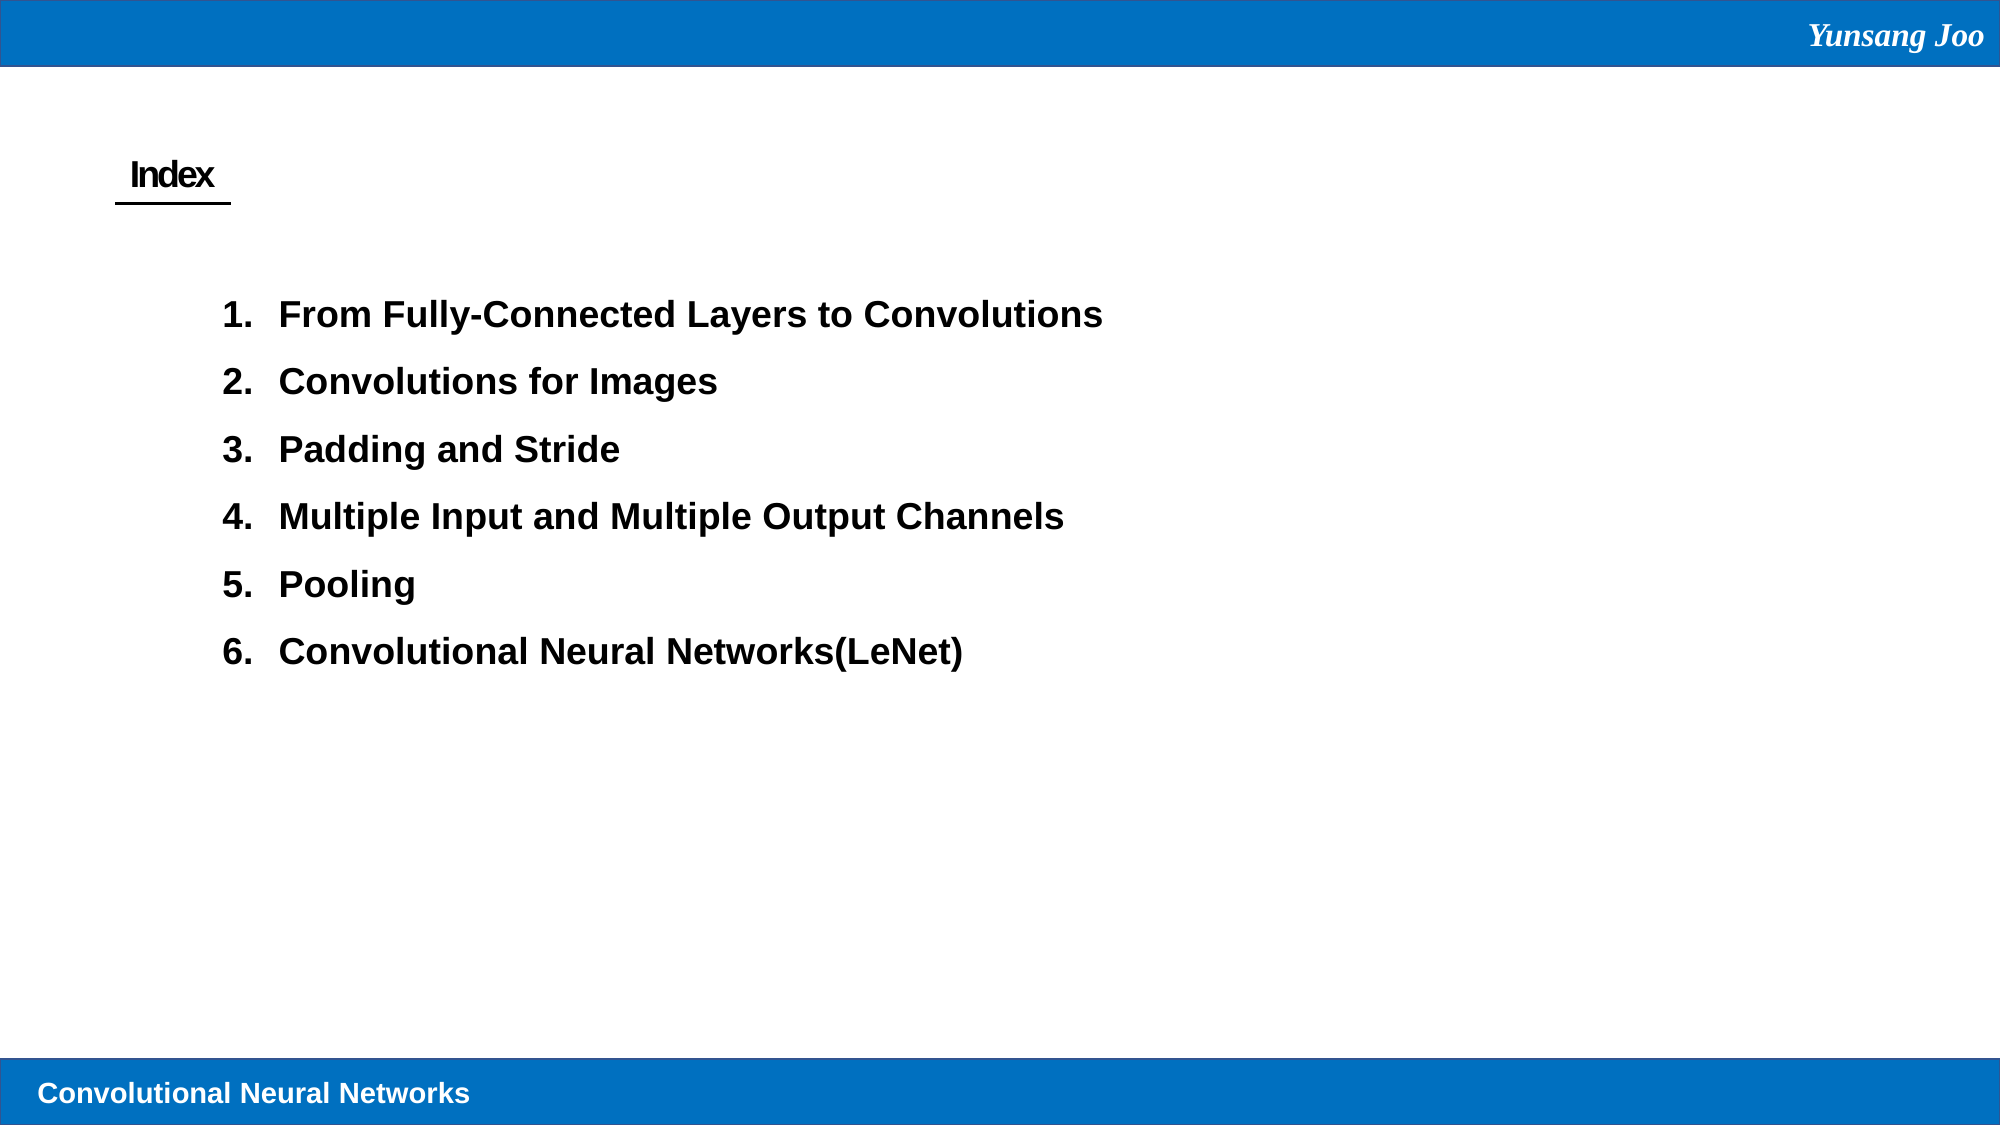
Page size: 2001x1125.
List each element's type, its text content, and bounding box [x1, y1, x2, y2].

text_box Yunsang Joo [0, 0, 2000, 67]
text_box Convolutional Neural Networks [22, 1066, 486, 1117]
text_box From Fully-Connected Layers to Convolutions Convolutions for Images Padding and Stride Multiple Input and Multiple Output Channels Pooling Convolutional Neural Networks(LeNet) [207, 259, 1120, 680]
text_box [0, 1058, 2000, 1125]
text_box Index [115, 143, 1409, 203]
